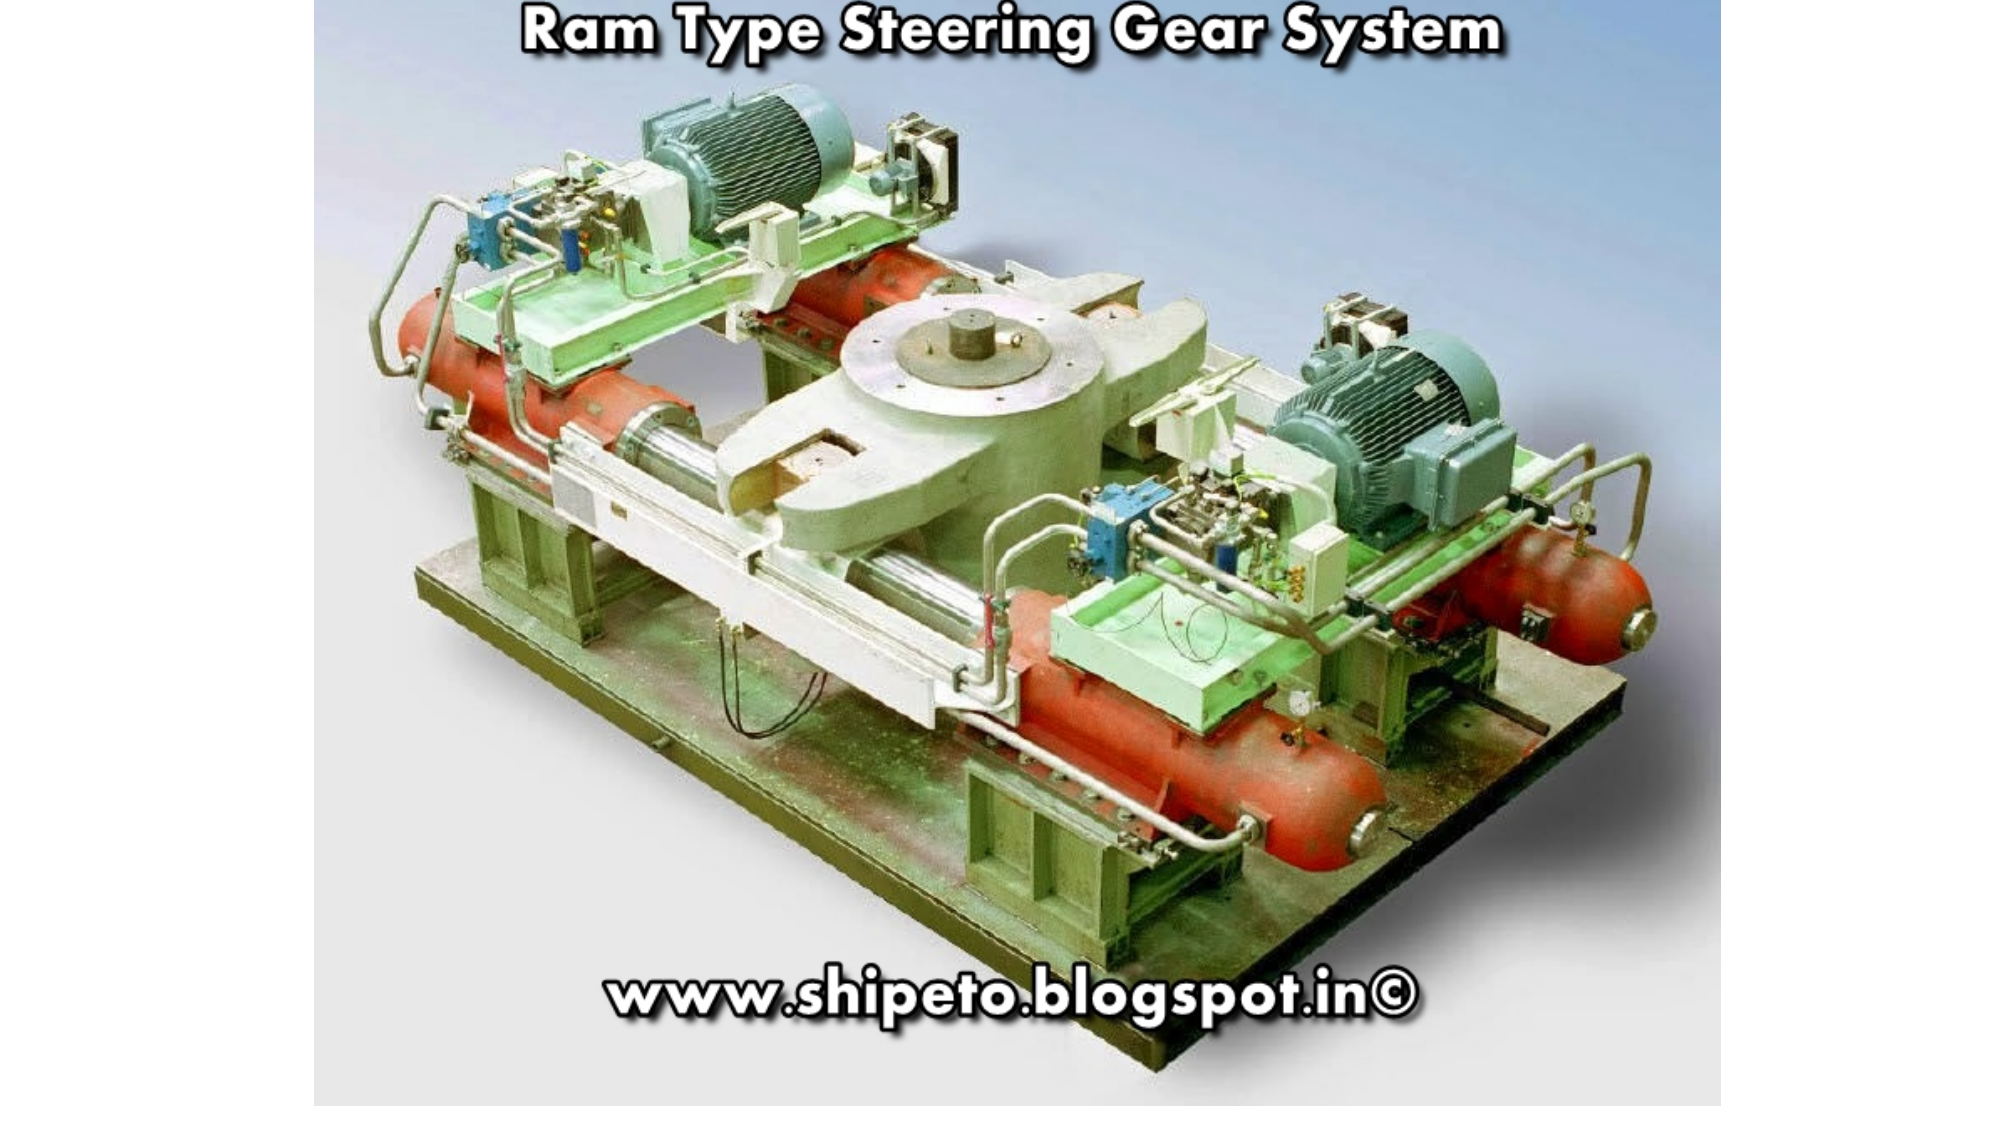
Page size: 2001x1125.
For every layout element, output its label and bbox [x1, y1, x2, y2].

picture [314, 0, 1721, 1106]
